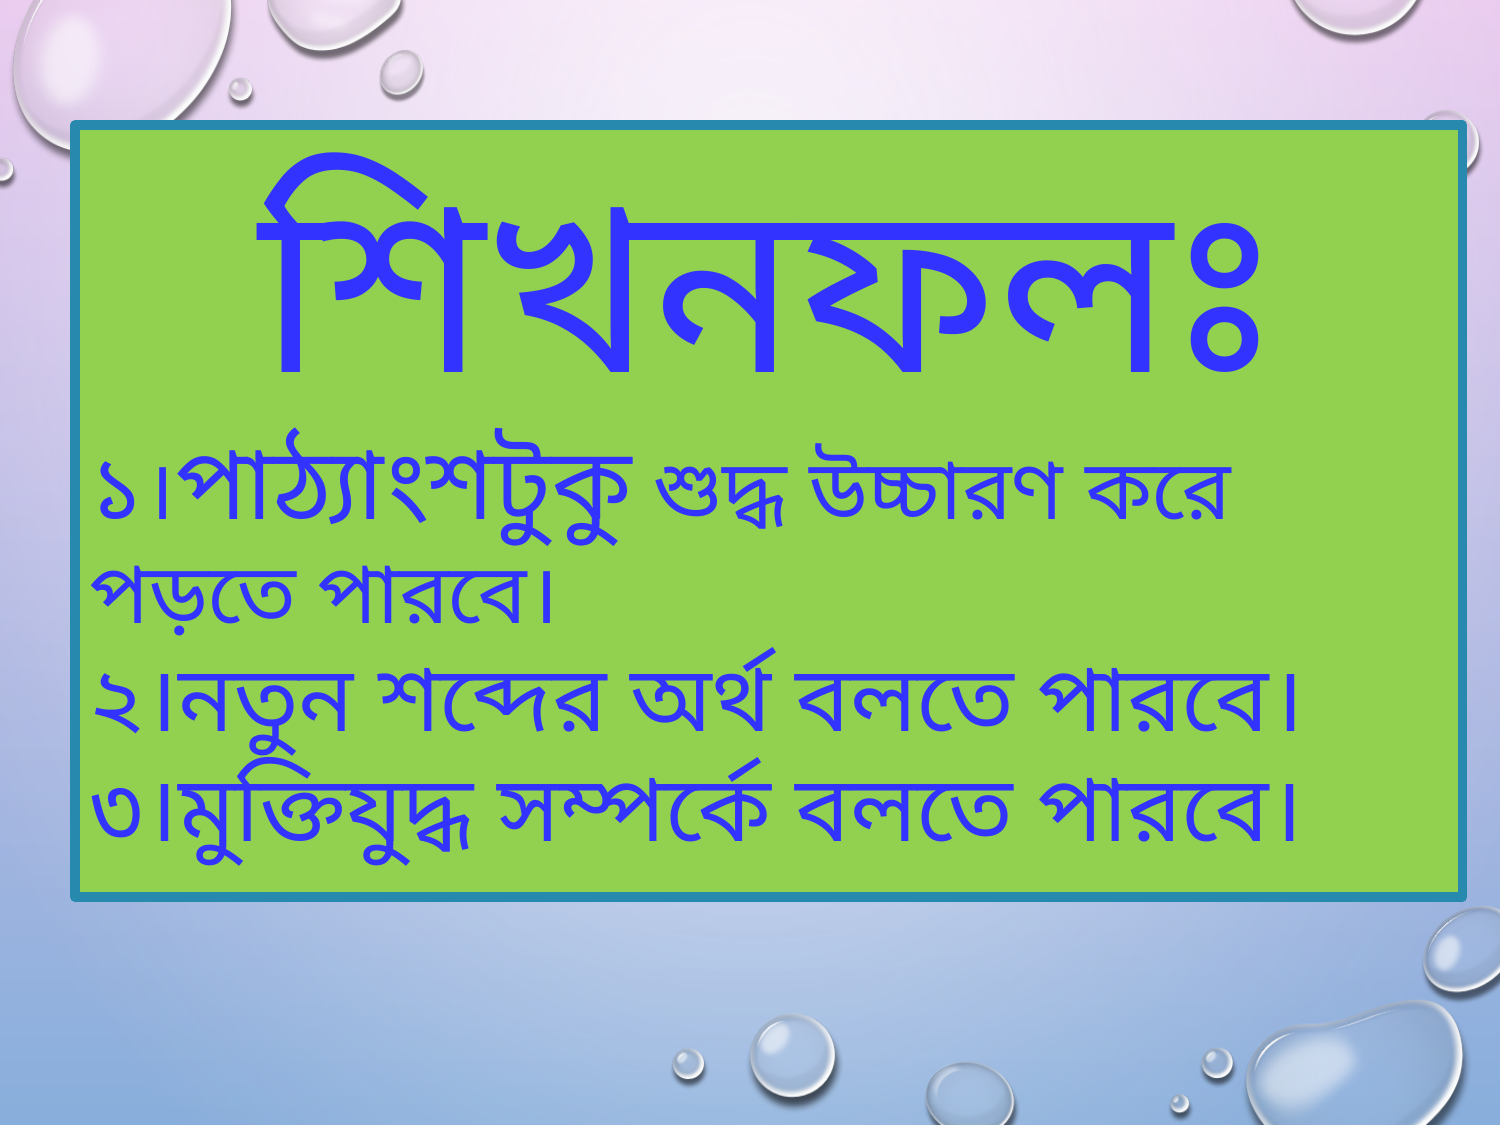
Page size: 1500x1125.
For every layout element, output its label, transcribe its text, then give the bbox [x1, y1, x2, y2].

picture [0, 0, 1500, 1125]
text_box শিখনফলঃ ১।পাঠ্যাংশটুকু শুদ্ধ উচ্চারণ করে পড়তে পারবে। ২।নতুন শব্দের অর্থ বলতে পারবে। ৩।মুক্তিযুদ্ধ সম্পর্কে বলতে পারবে। [75, 125, 1463, 897]
